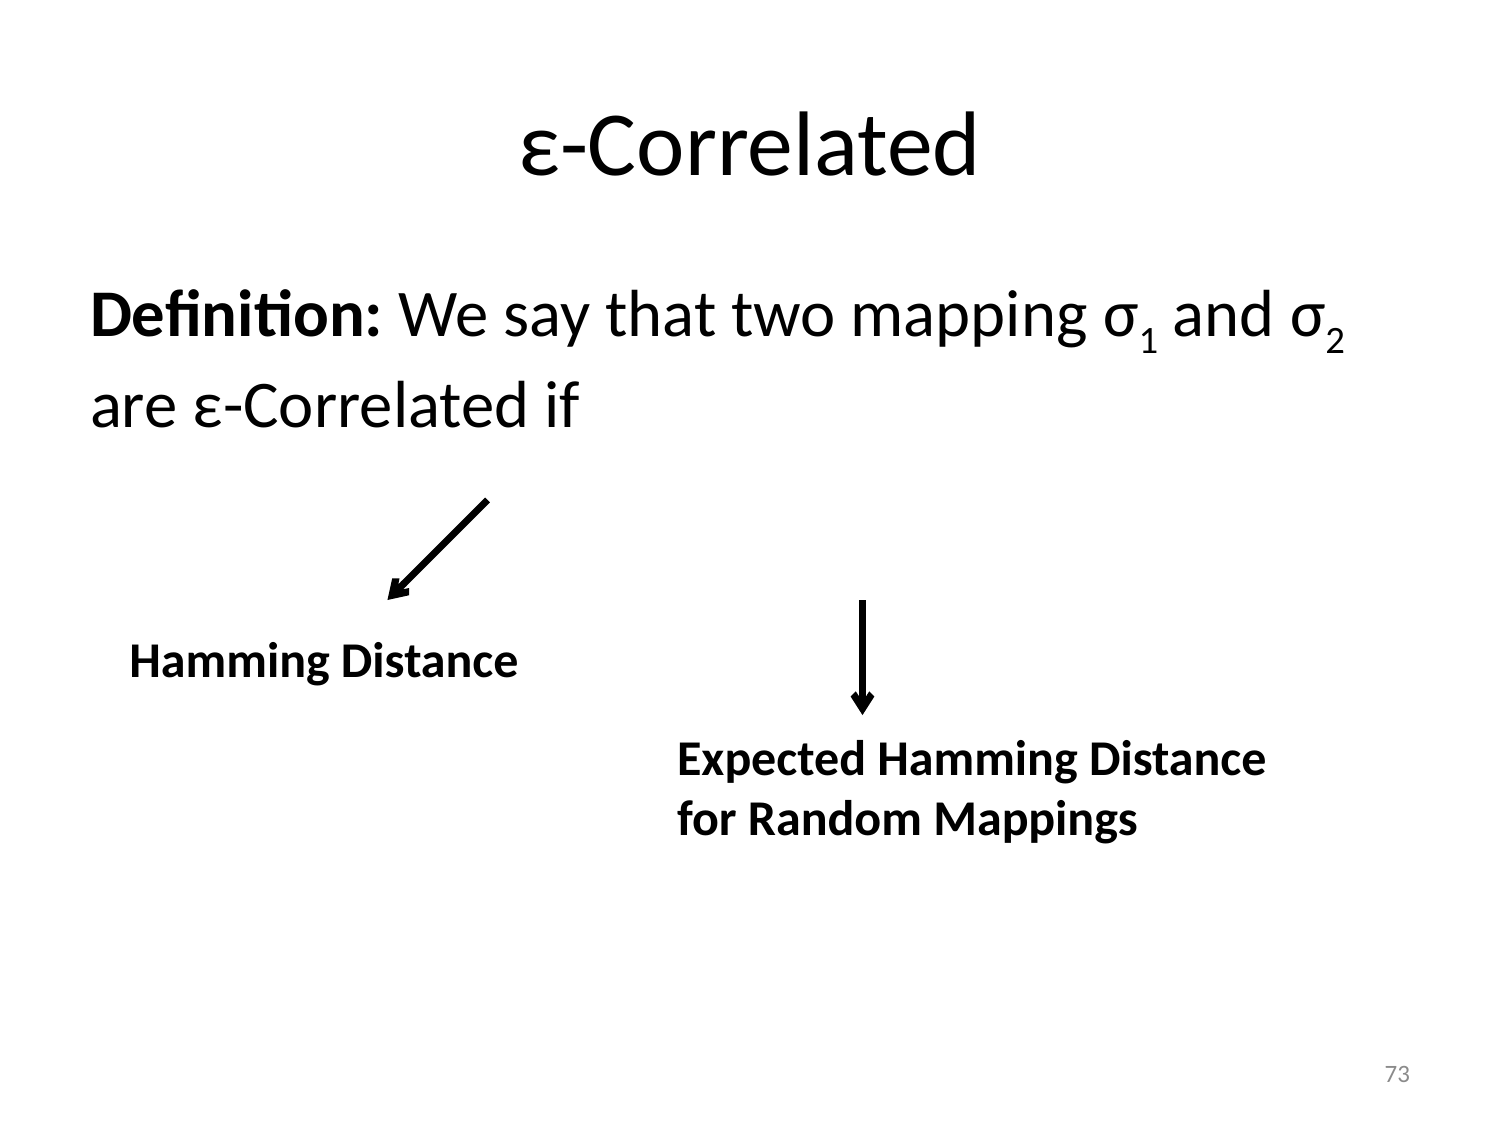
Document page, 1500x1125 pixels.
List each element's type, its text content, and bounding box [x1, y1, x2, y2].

slide_number 73 [1074, 1042, 1425, 1103]
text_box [387, 499, 488, 601]
text_box Expected Hamming Distance for Random Mappings [662, 717, 1350, 853]
title ε-Correlated [75, 45, 1425, 233]
text_box Hamming Distance [114, 619, 534, 695]
